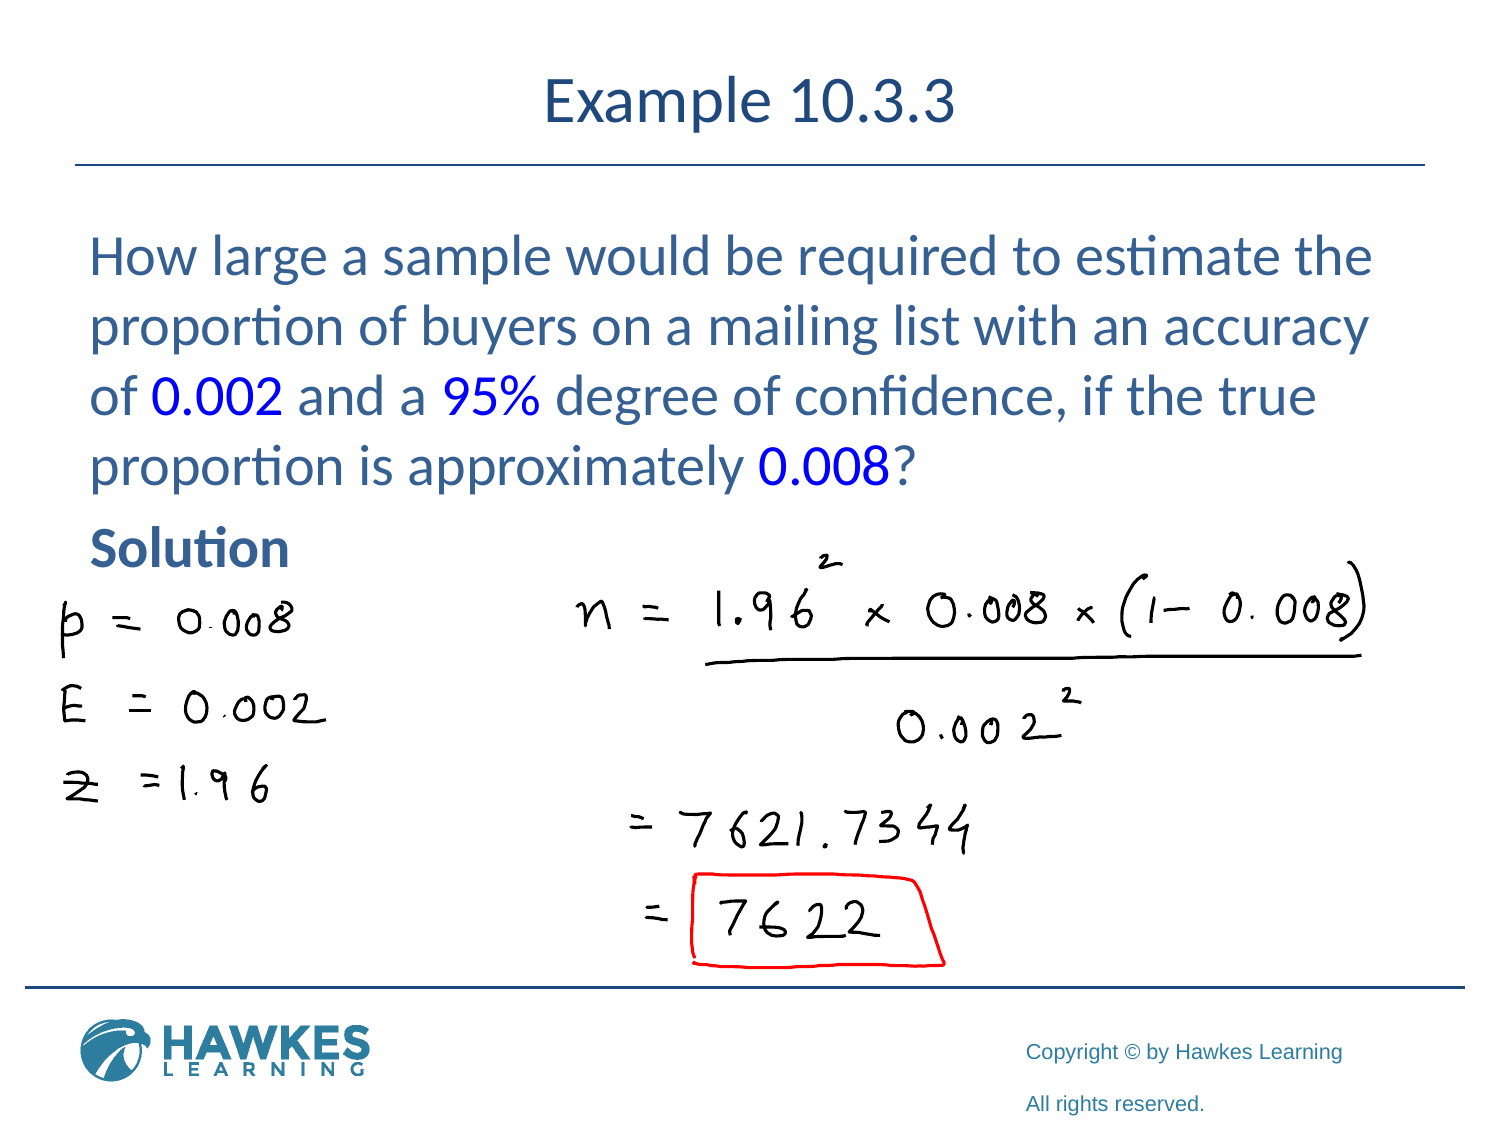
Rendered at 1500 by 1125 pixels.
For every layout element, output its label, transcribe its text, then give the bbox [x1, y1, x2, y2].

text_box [178, 601, 293, 636]
text_box [251, 764, 268, 803]
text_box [704, 562, 1365, 665]
list How large a sample would be required to estimate the proportion of buyers on a mailing list with an accuracy of 0.002 and a 95% degree of confidence, if the true proportion is approximately 0.008? Solution [75, 210, 1425, 960]
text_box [62, 685, 86, 723]
picture [75, 1012, 375, 1088]
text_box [128, 695, 152, 711]
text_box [897, 711, 999, 744]
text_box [643, 605, 669, 620]
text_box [140, 765, 228, 801]
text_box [718, 554, 843, 560]
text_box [61, 601, 141, 659]
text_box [679, 804, 968, 854]
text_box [63, 771, 99, 802]
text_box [630, 815, 653, 828]
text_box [645, 905, 668, 920]
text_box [185, 691, 327, 723]
title Example 10.3.3 [75, 29, 1425, 180]
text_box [1022, 688, 1082, 739]
text_box [576, 600, 611, 630]
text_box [691, 873, 945, 968]
